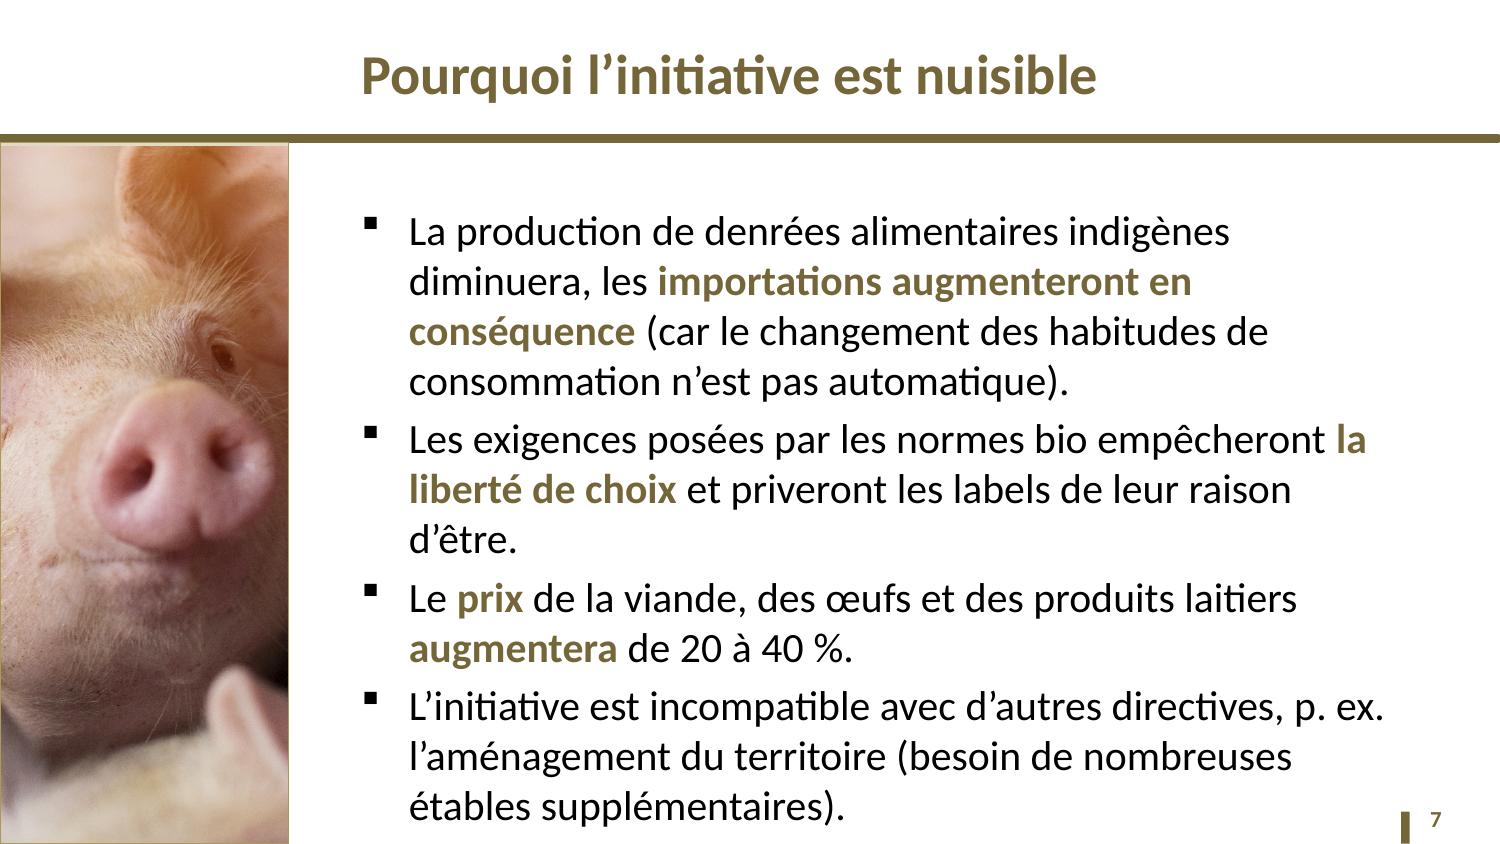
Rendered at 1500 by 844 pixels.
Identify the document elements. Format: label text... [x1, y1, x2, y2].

picture [0, 142, 290, 844]
slide_number 7 [1371, 797, 1455, 843]
list Pourquoi l’initiative est nuisible [348, 14, 1406, 130]
list La production de denrées alimentaires indigènes diminuera, les importations augmenteront en conséquence (car le changement des habitudes de consommation n’est pas automatique). Les exigences posées par les normes bio empêcheront la liberté de choix et priveront les labels de leur raison d’être. Le prix de la viande, des œufs et des produits laitiers augmentera de 20 à 40 %. L’initiative est incompatible avec d’autres directives, p. ex. l’aménagement du territoire (besoin de nombreuses étables supplémentaires). [348, 197, 1406, 777]
